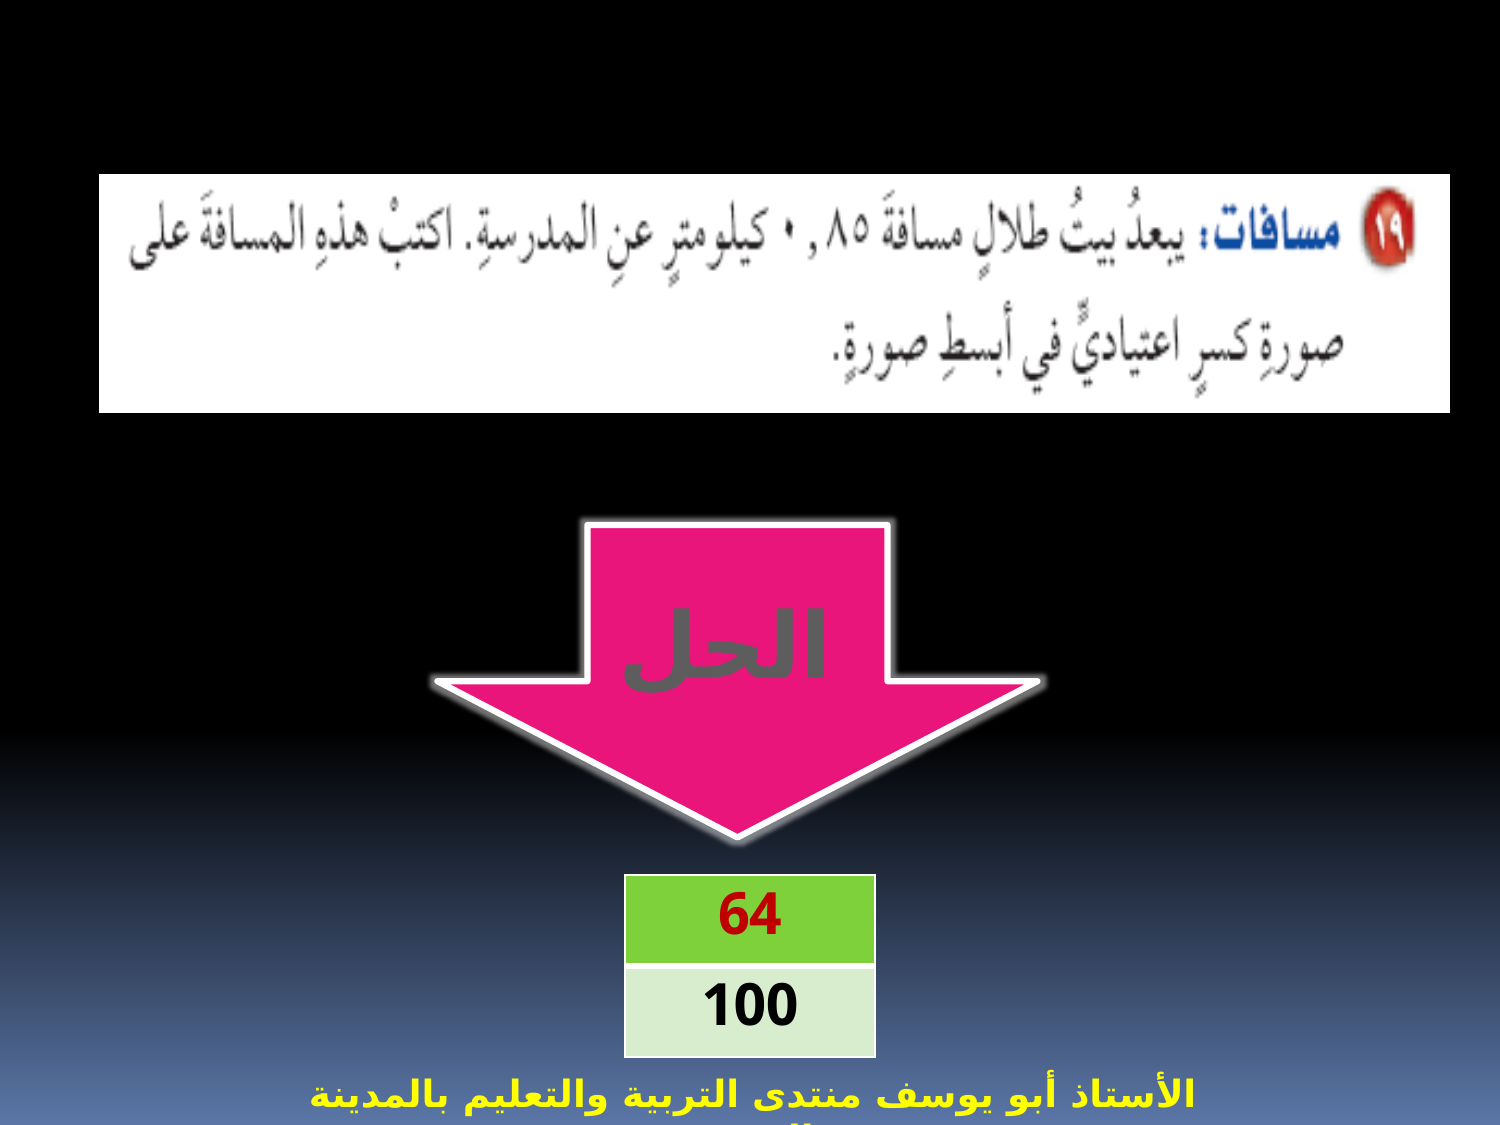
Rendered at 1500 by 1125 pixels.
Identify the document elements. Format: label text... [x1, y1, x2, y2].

text_box الأستاذ أبو يوسف منتدى التربية والتعليم بالمدينة المنورة [275, 1062, 1232, 1125]
table_header 64 [626, 876, 874, 963]
text_box الحل [434, 521, 1041, 841]
picture [99, 174, 1451, 413]
table_cell 100 [626, 969, 874, 1056]
